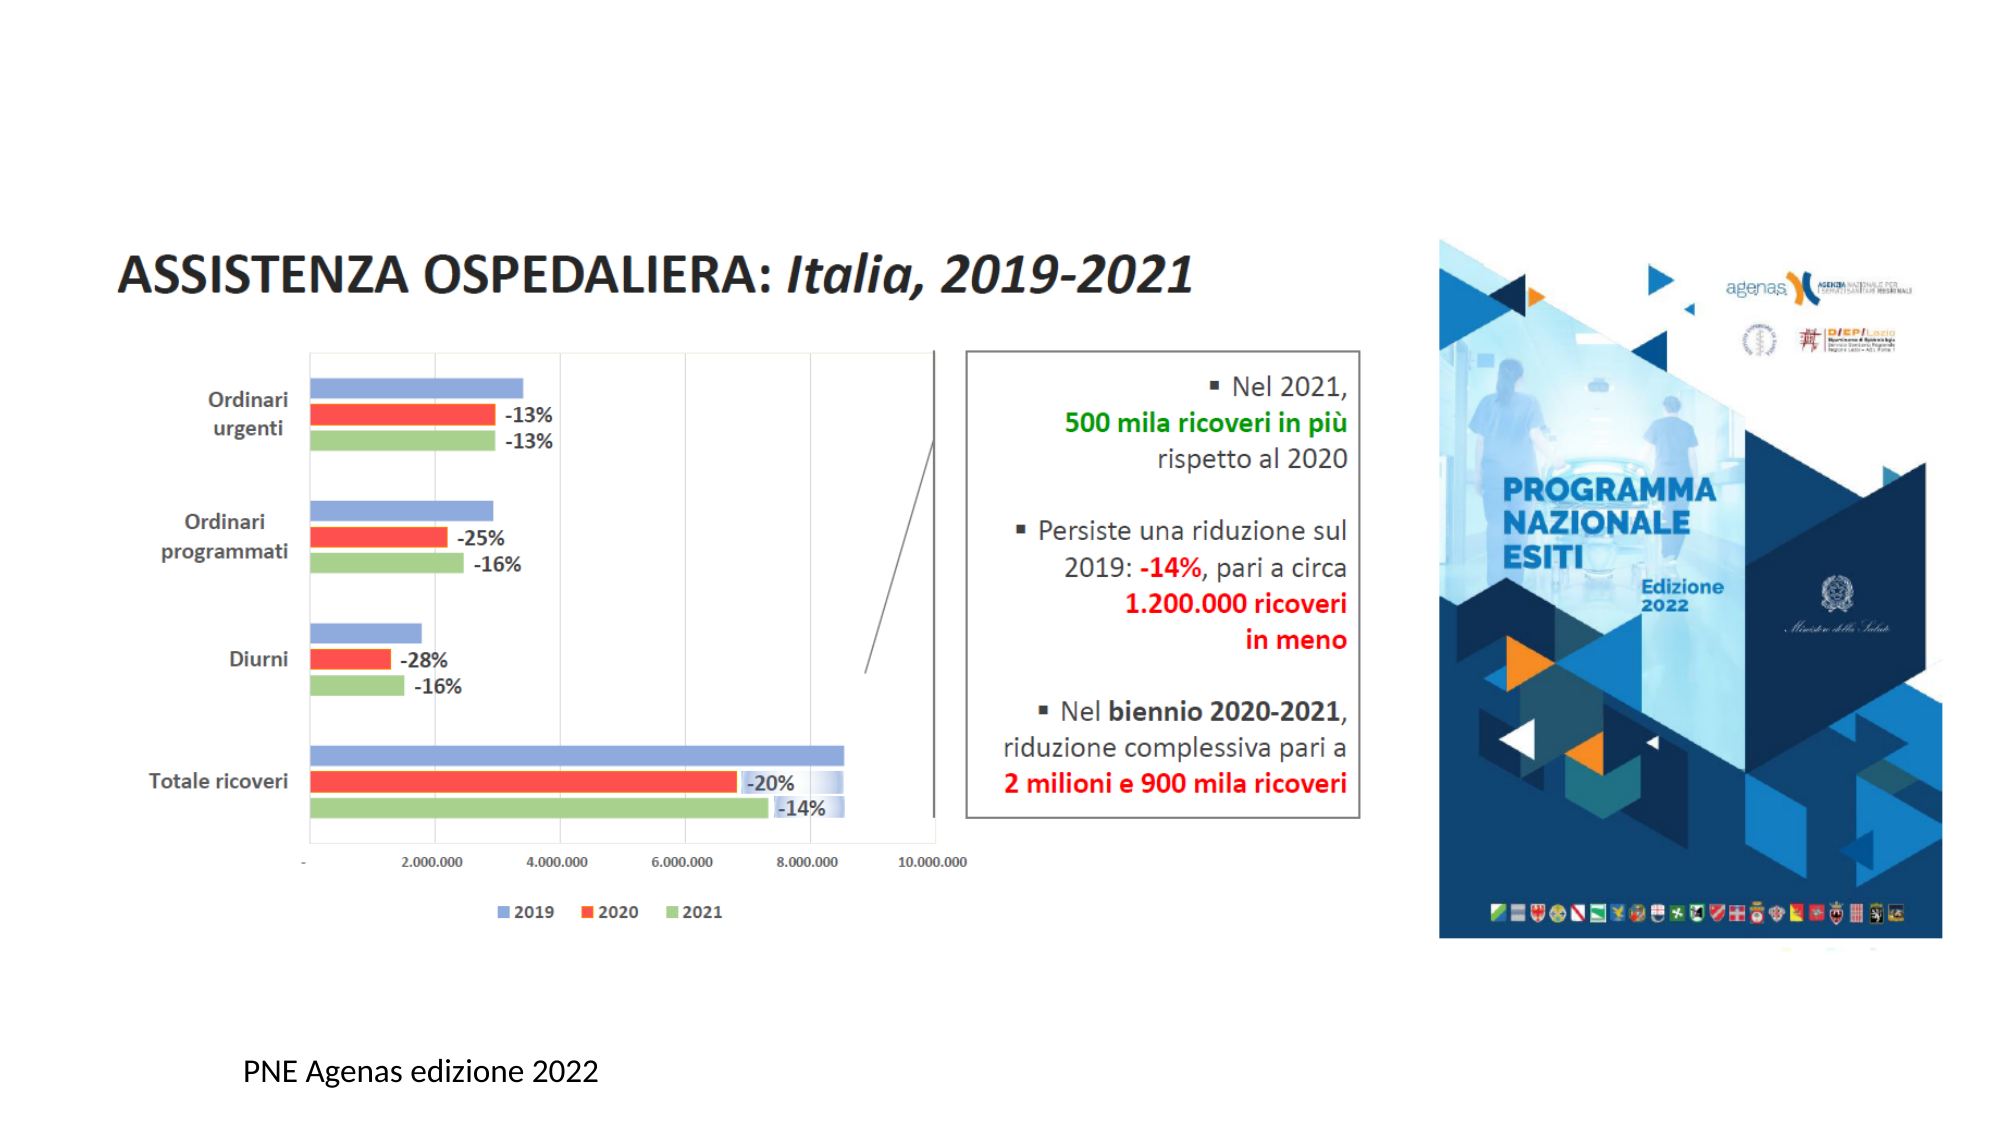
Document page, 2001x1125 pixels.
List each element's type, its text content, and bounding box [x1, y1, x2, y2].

picture [1413, 212, 1961, 953]
picture [68, 236, 1379, 929]
text_box PNE Agenas edizione 2022 [228, 1042, 836, 1097]
